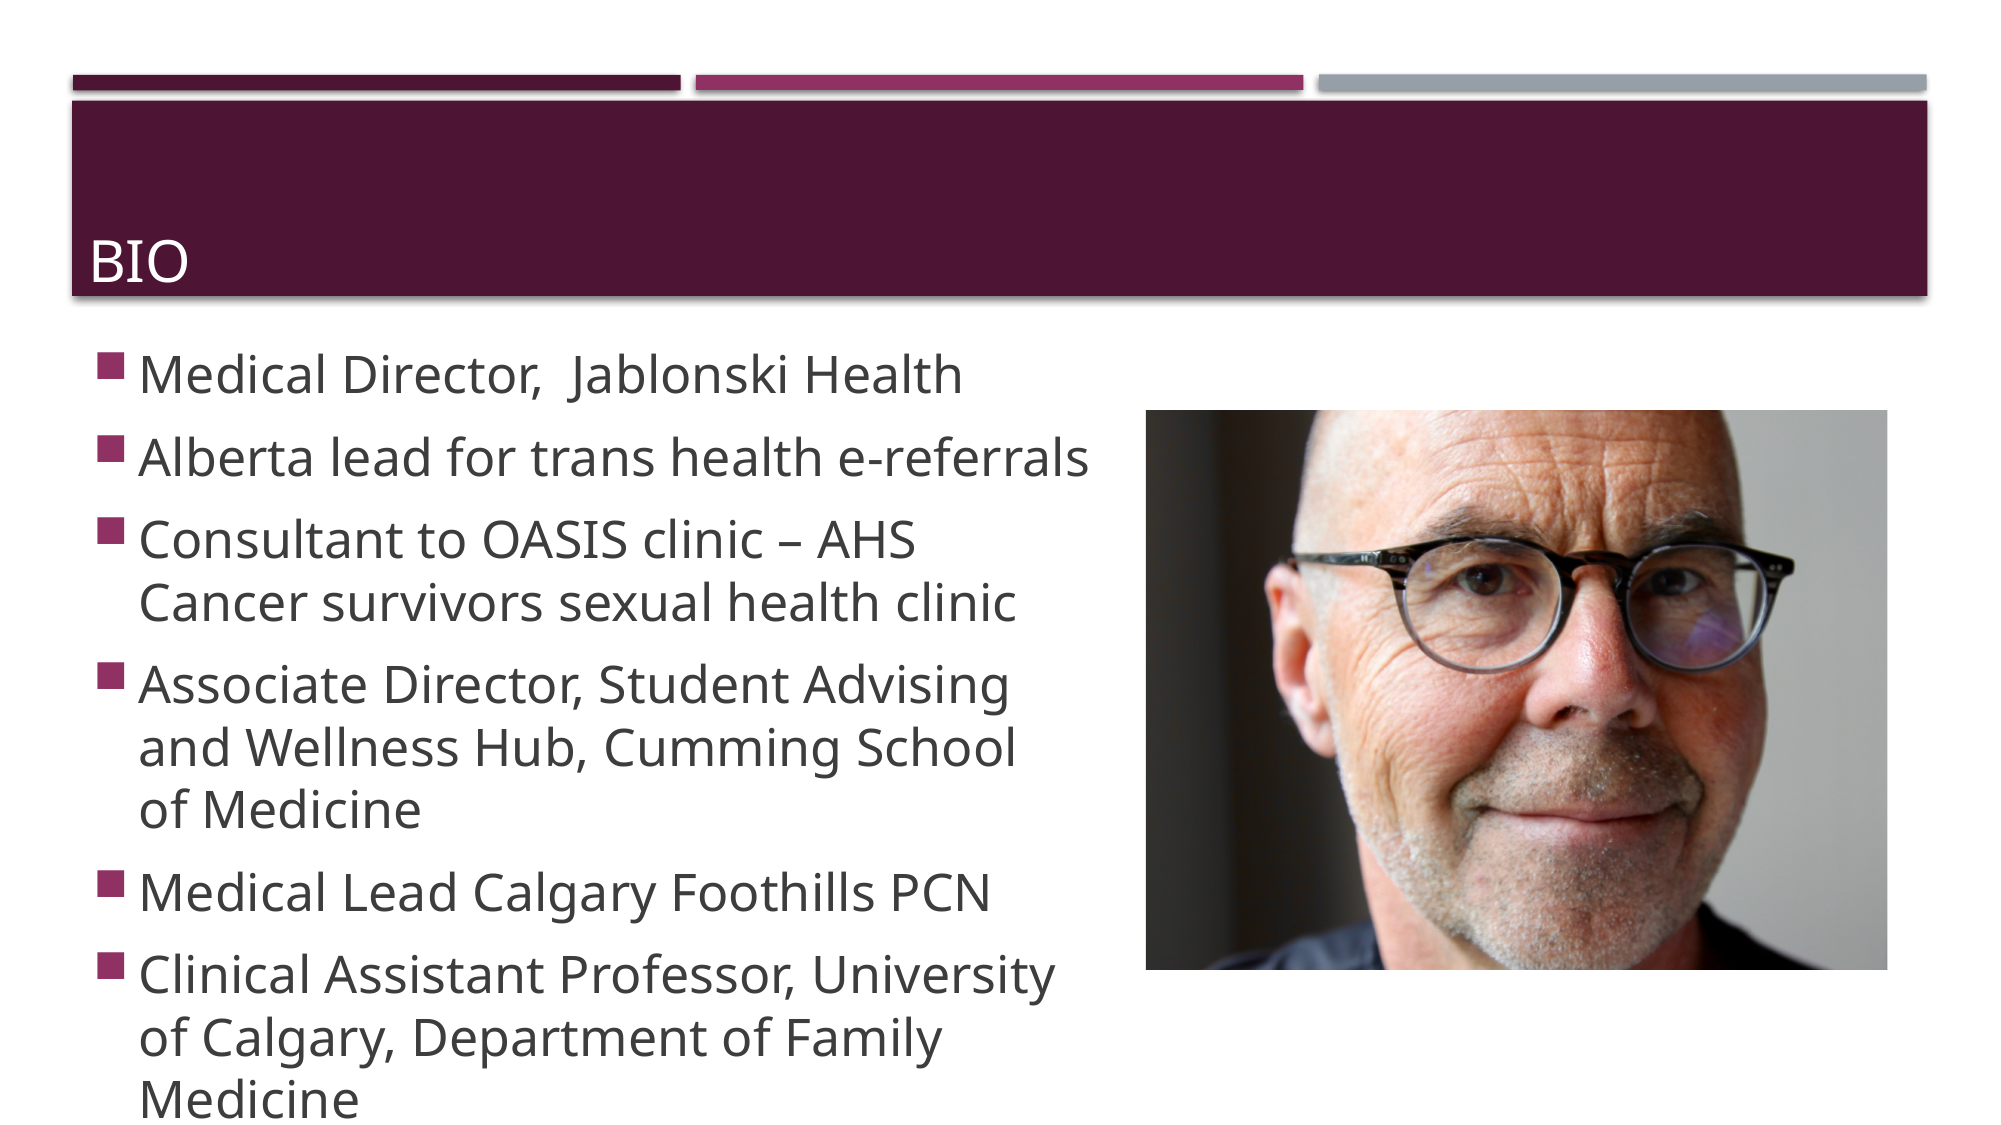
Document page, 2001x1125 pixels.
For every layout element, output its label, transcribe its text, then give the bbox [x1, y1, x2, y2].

picture [1145, 409, 1888, 971]
title BIO [73, 89, 1486, 302]
list Medical Director, Jablonski Health Alberta lead for trans health e-referrals Consultant to OASIS clinic – AHS Cancer survivors sexual health clinic Associate Director, Student Advising and Wellness Hub, Cumming School of Medicine Medical Lead Calgary Foothills PCN Clinical Assistant Professor, University of Calgary, Department of Family Medicine [77, 333, 1108, 1125]
